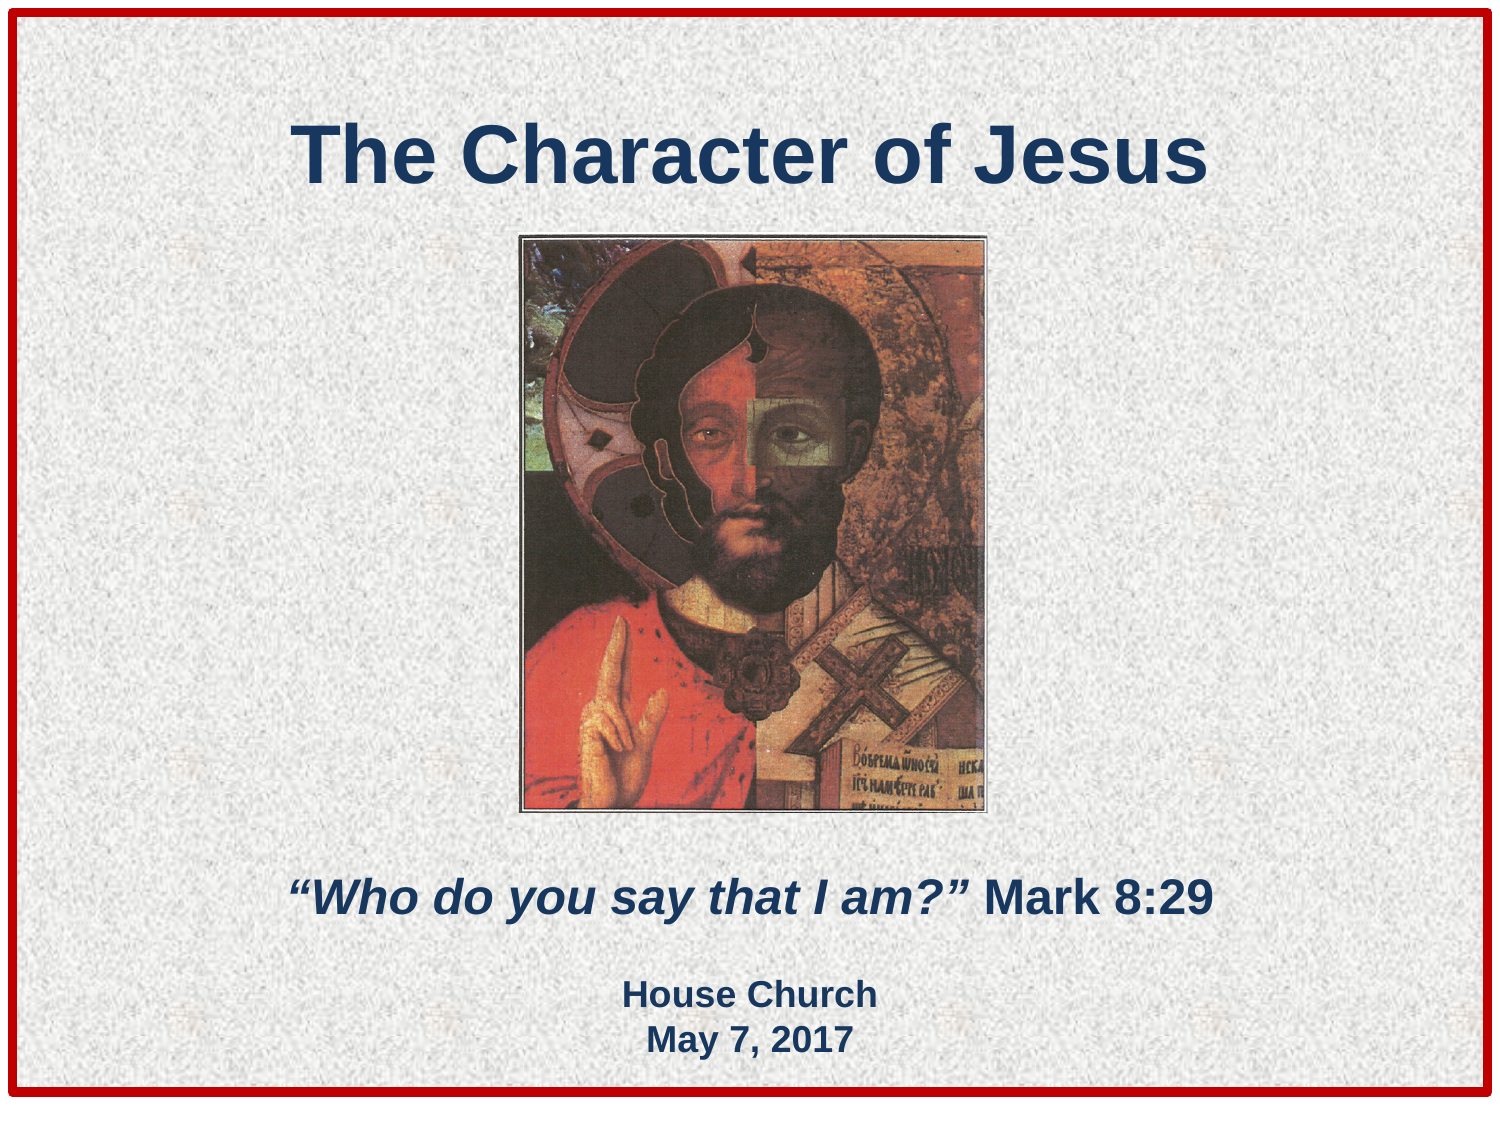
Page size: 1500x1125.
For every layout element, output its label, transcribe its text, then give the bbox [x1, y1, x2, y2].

picture [517, 232, 988, 813]
text_box The Character of Jesus “Who do you say that I am?” Mark 8:29 House Church May 7, 2017 [12, 12, 1488, 1093]
